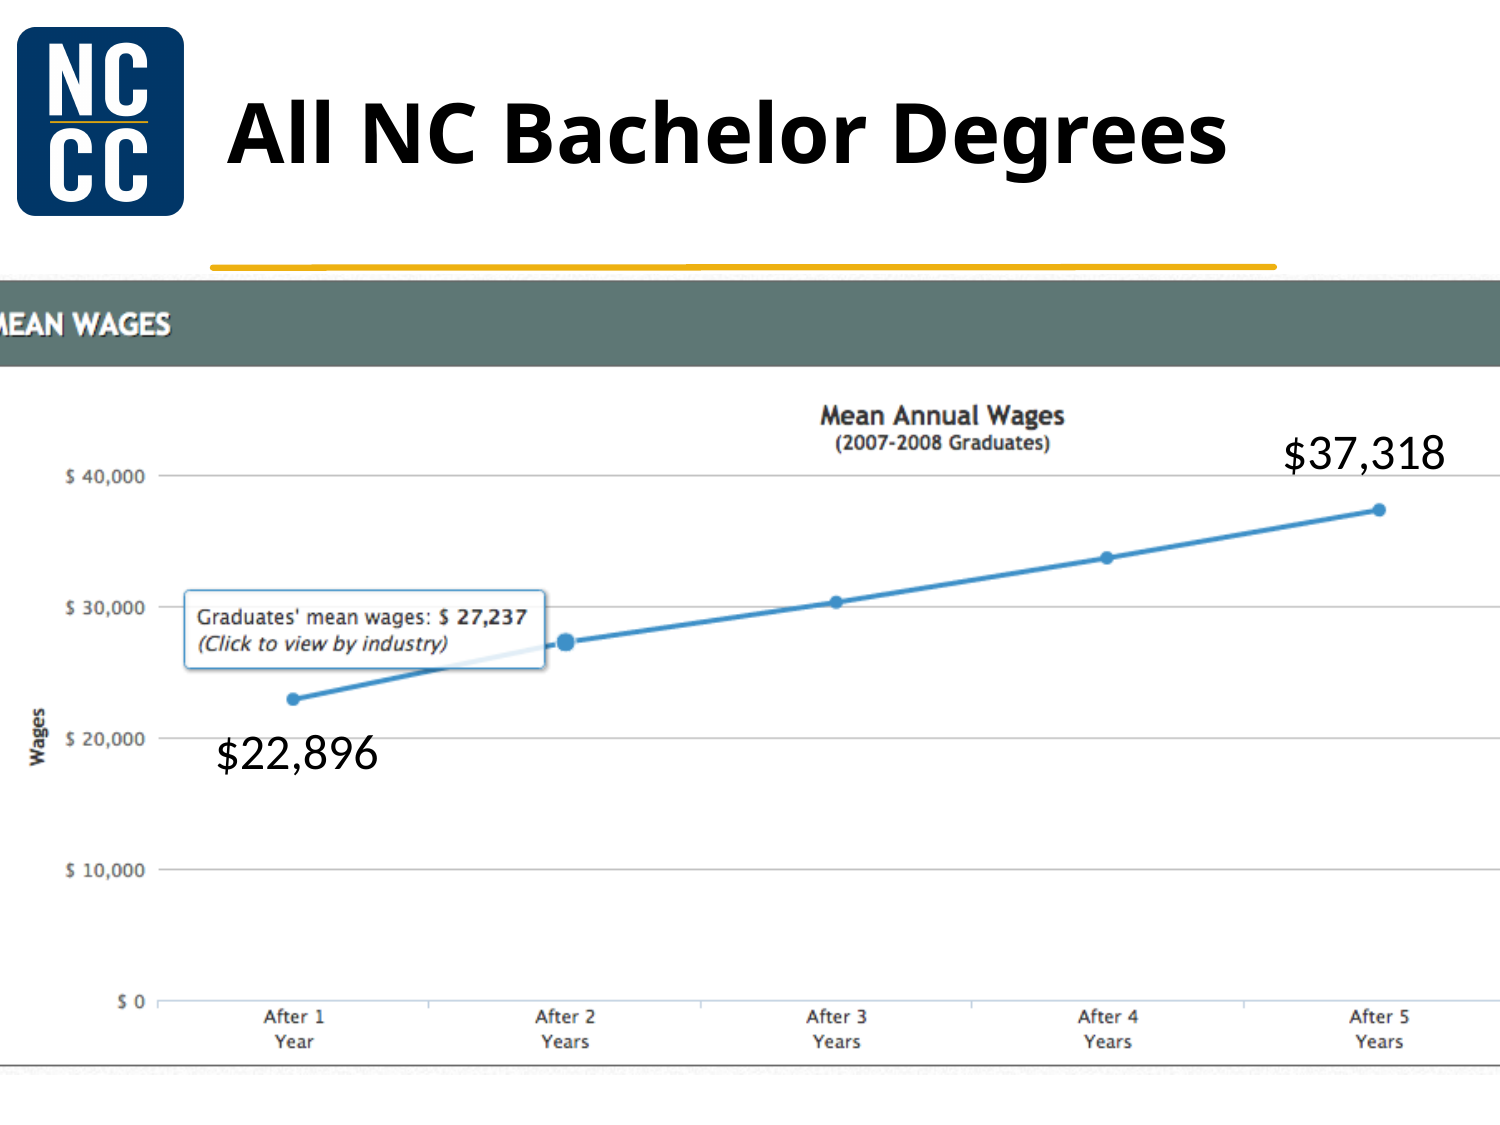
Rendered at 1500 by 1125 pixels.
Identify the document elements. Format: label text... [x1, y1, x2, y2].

picture [17, 27, 184, 216]
picture [0, 274, 1500, 1076]
title All NC Bachelor Degrees [212, 27, 1421, 246]
